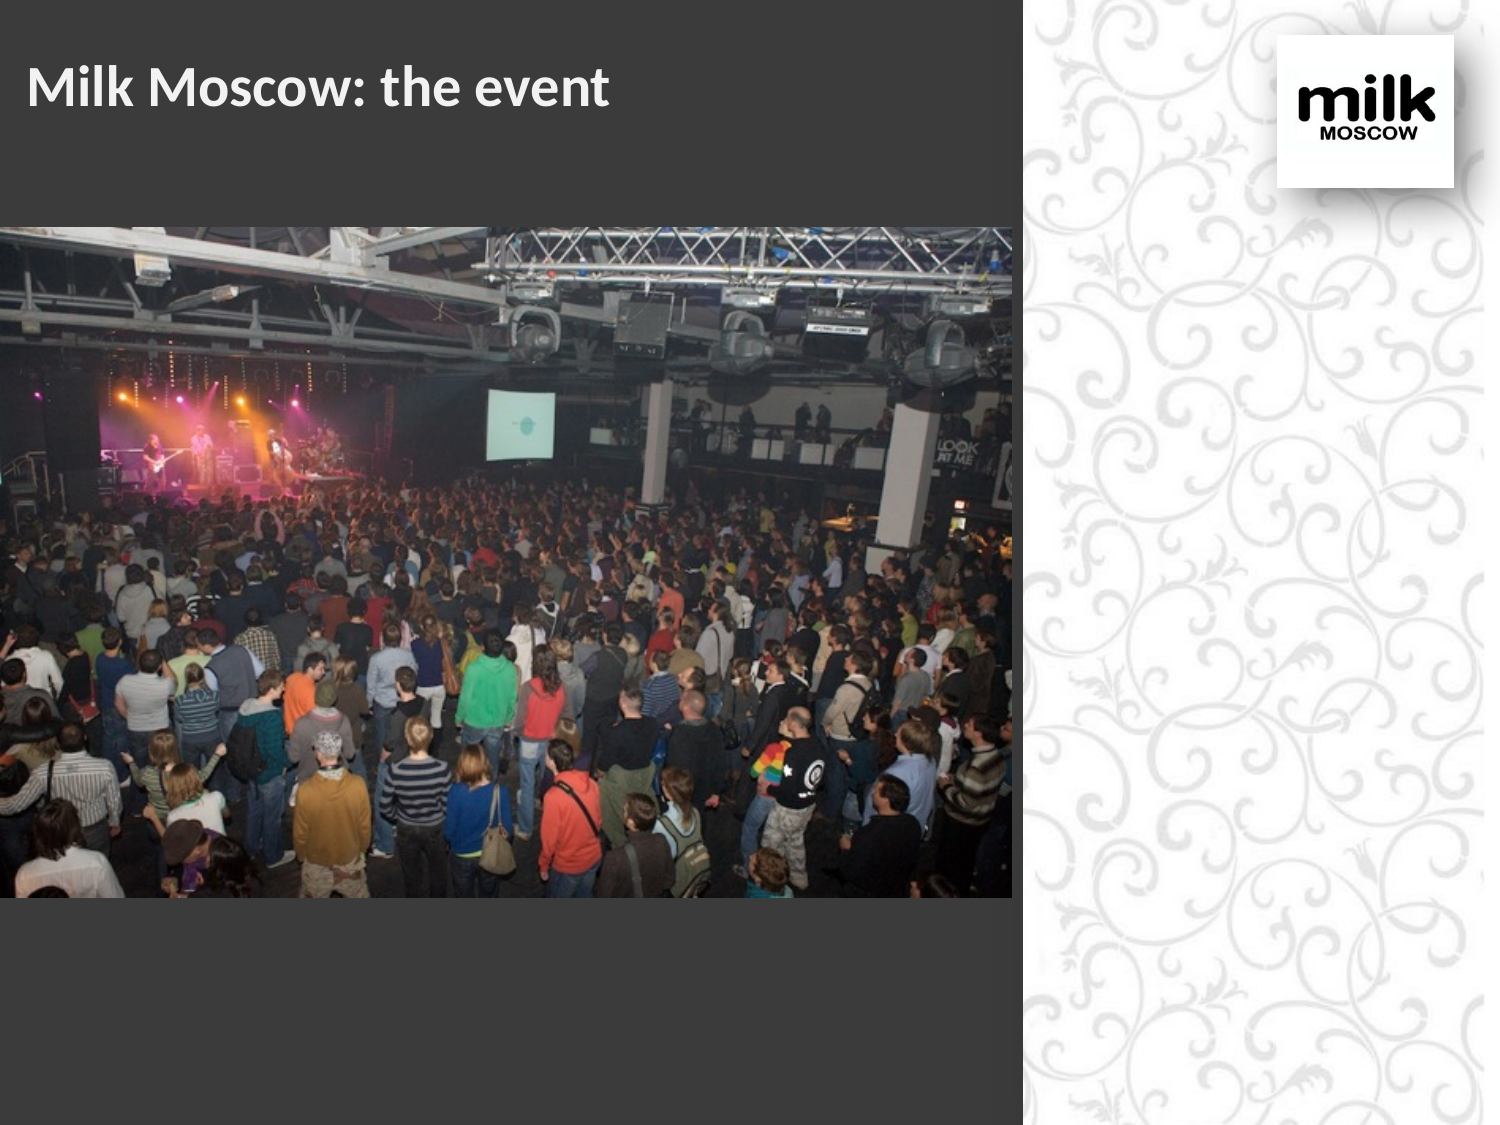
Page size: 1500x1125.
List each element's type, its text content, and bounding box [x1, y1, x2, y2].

picture [0, 227, 1012, 898]
picture [1023, 0, 1500, 1125]
title Milk Moscow: the event [11, 11, 1018, 155]
